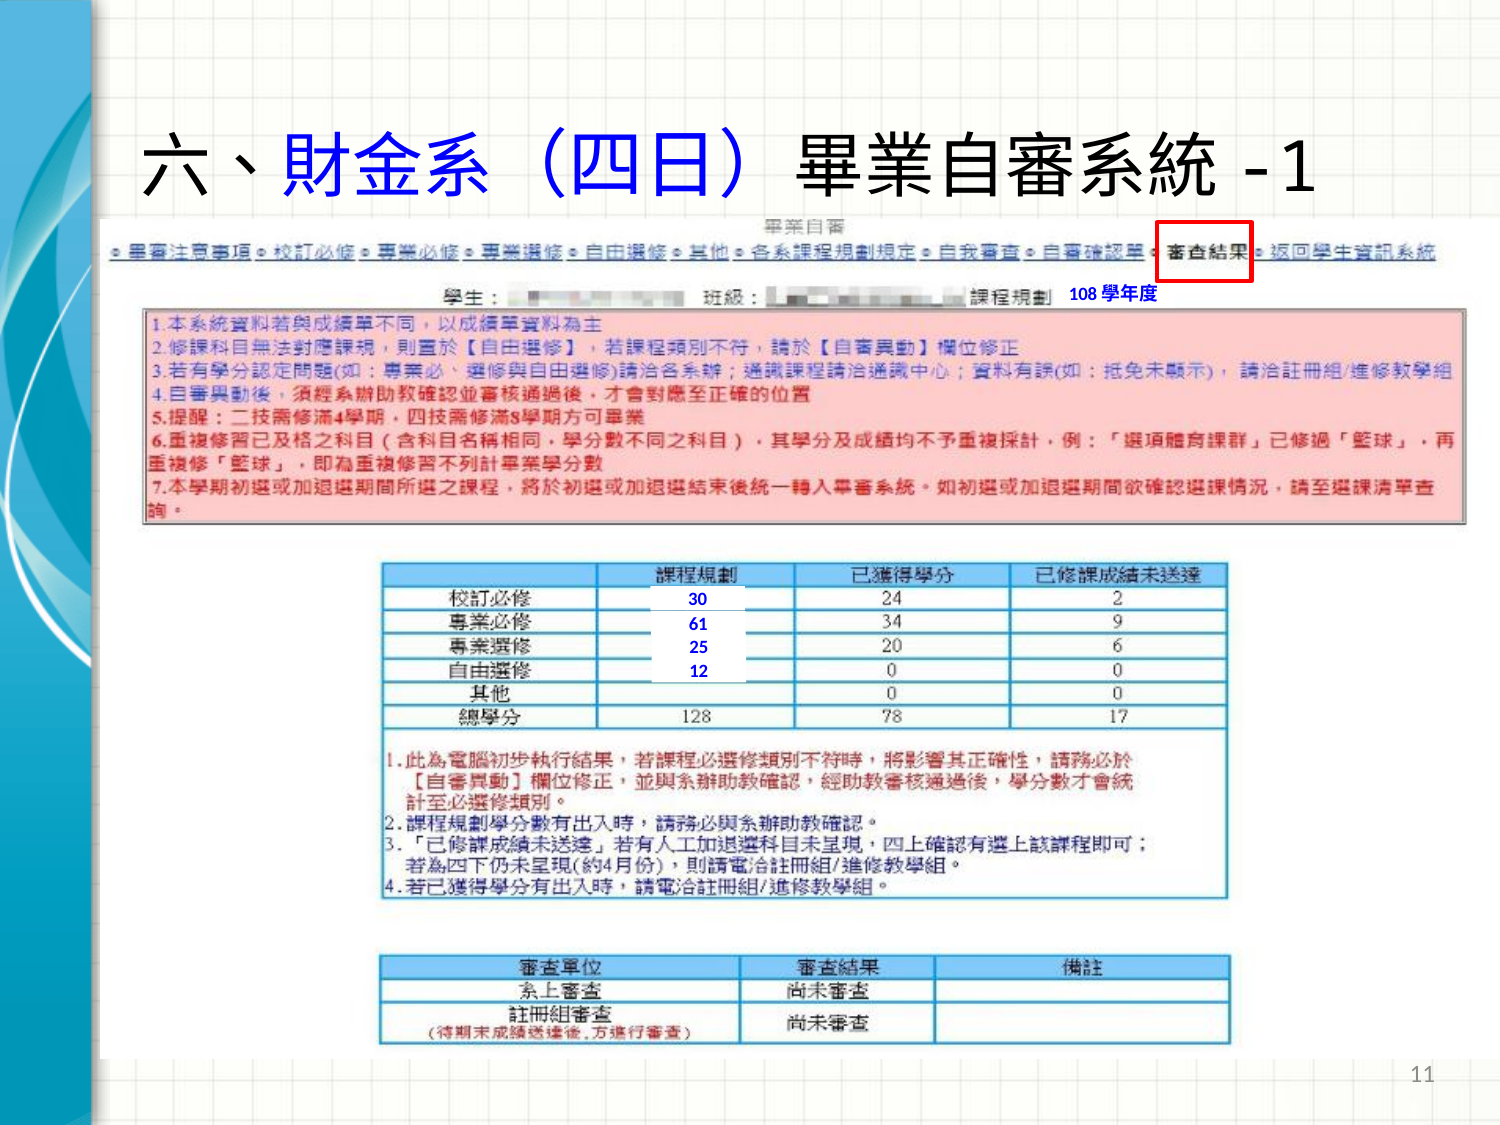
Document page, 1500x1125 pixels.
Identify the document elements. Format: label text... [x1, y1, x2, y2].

slide_number 11 [1100, 1066, 1450, 1103]
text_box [650, 585, 747, 683]
title 六、財金系（四日）畢業自審系統-1 [125, 103, 1450, 218]
picture [0, 0, 1500, 1125]
